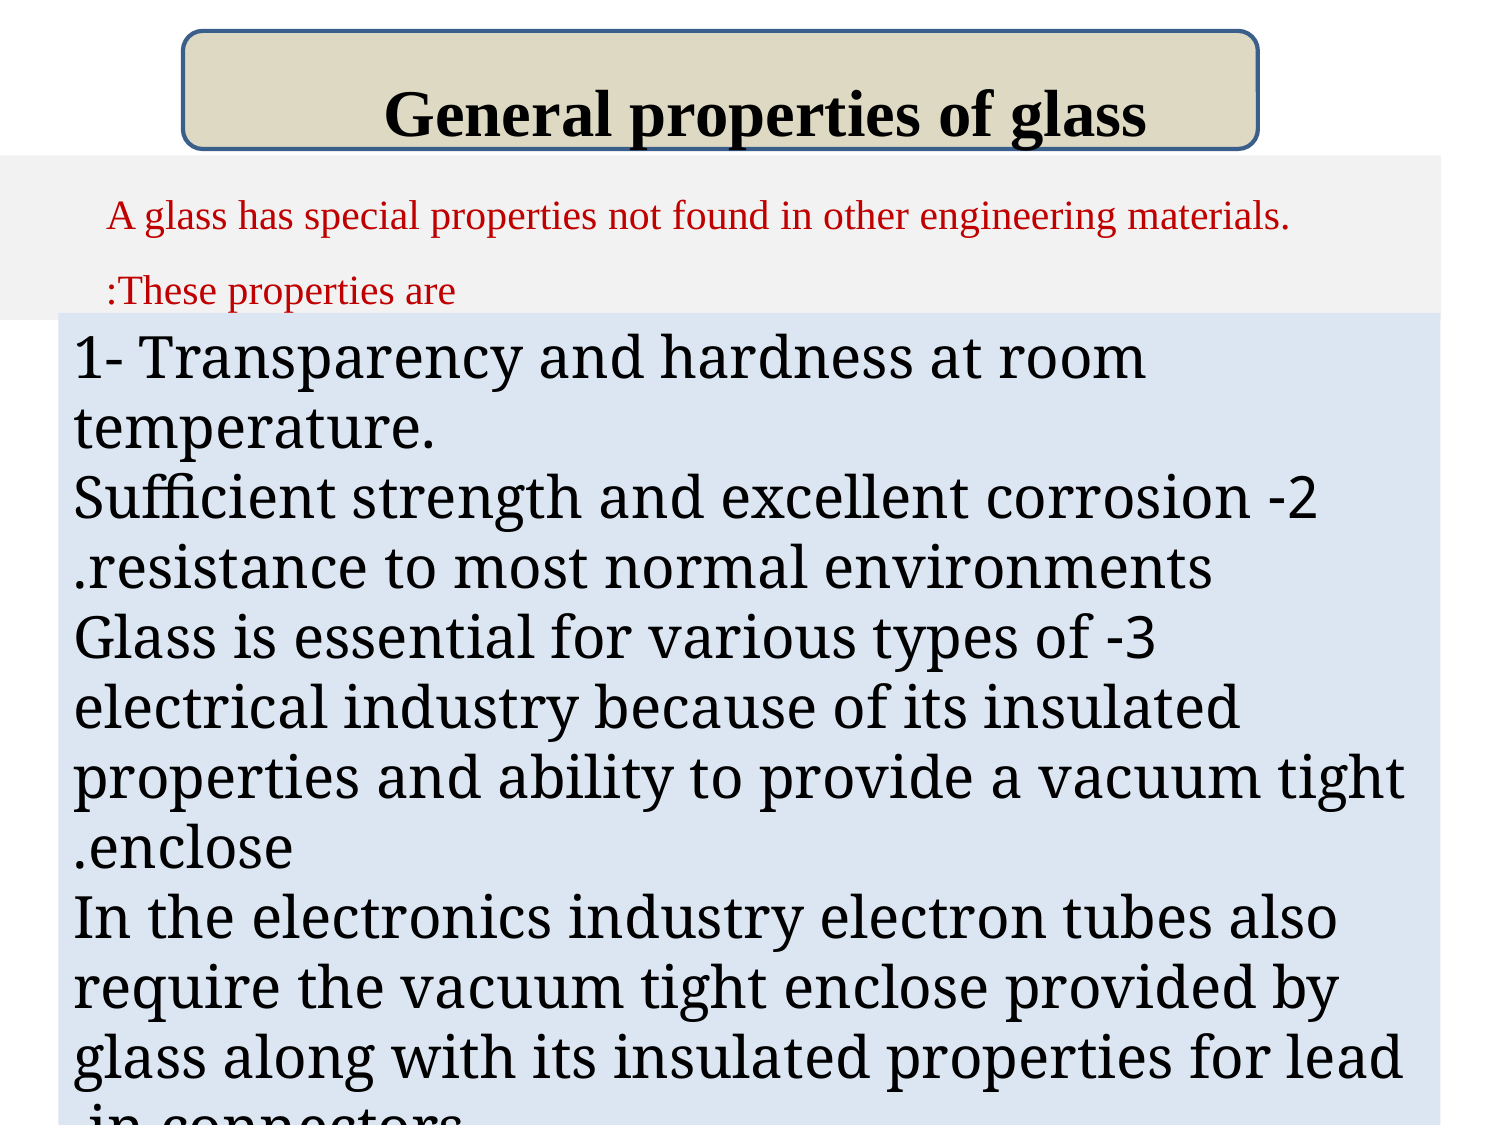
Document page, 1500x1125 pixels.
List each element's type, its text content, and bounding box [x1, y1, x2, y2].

text_box General properties of glass [180, 28, 1260, 152]
text_box 1- Transparency and hardness at room temperature. 2- Sufficient strength and excellent corrosion resistance to most normal environments. 3- Glass is essential for various types of electrical industry because of its insulated properties and ability to provide a vacuum tight enclose. In the electronics industry electron tubes also require the vacuum tight enclose provided by glass along with its insulated properties for lead in connectors. [58, 312, 1441, 1125]
text_box A glass has special properties not found in other engineering materials. These properties are: [0, 155, 1442, 320]
